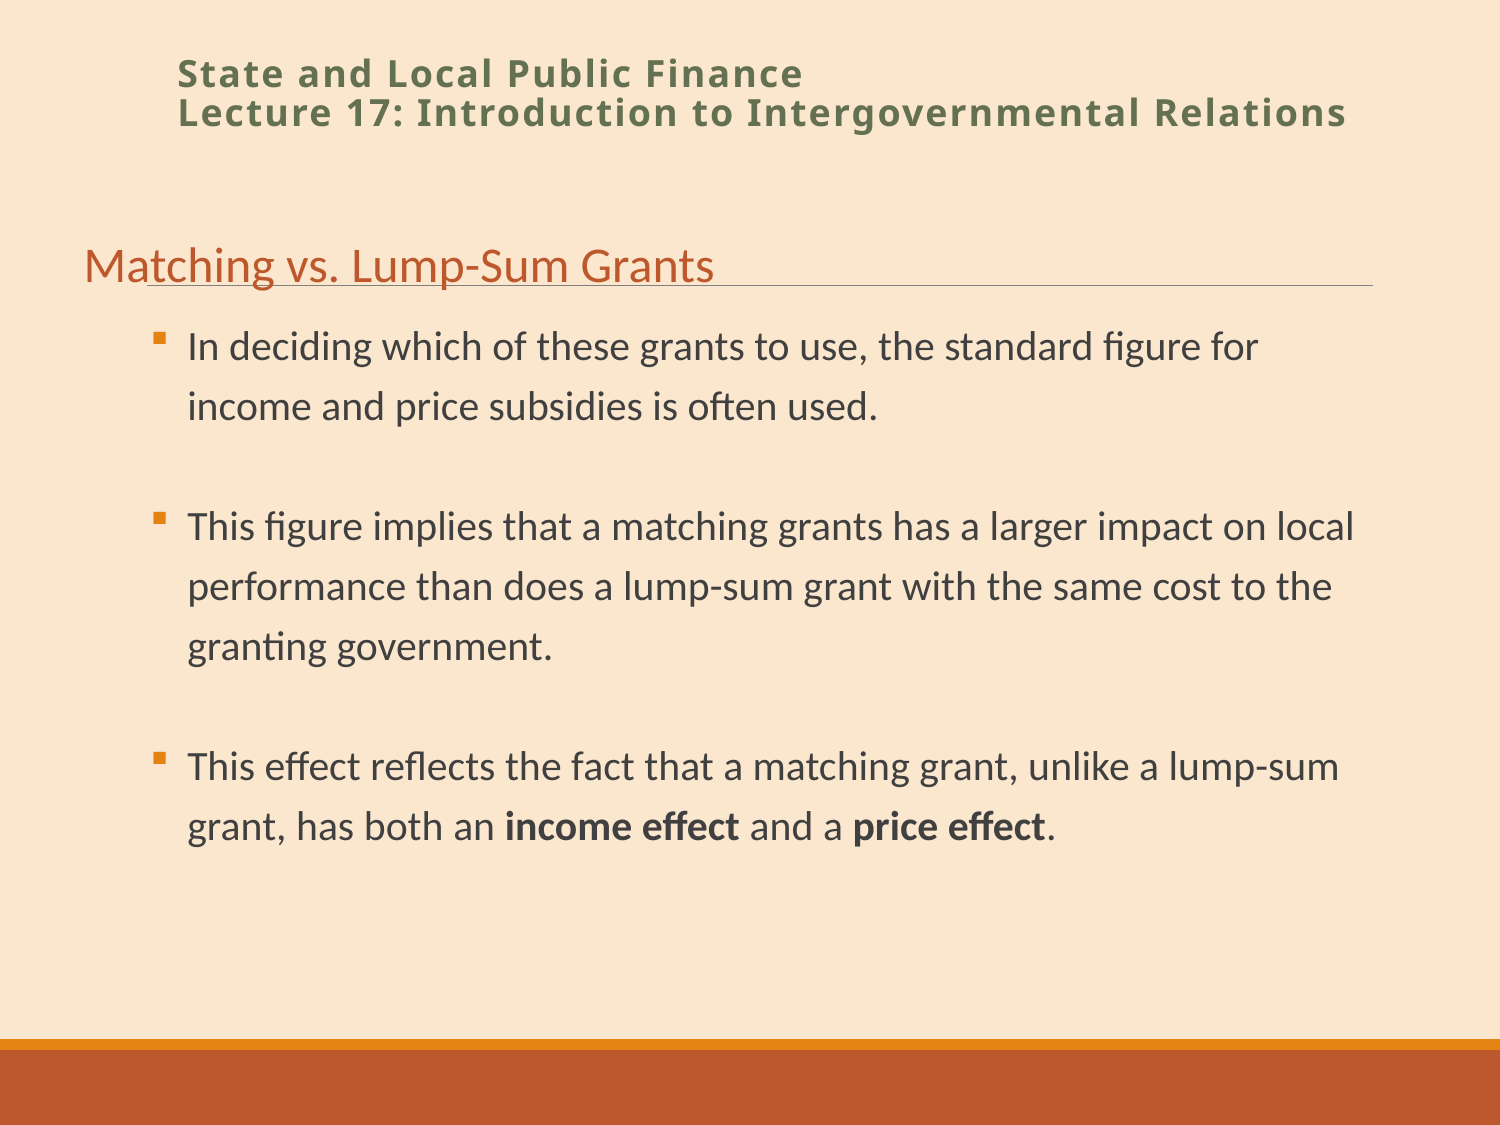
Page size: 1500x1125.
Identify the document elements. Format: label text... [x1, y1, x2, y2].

text_box Matching vs. Lump-Sum Grants [68, 224, 871, 300]
list In deciding which of these grants to use, the standard figure for income and price subsidies is often used. This figure implies that a matching grants has a larger impact on local performance than does a lump-sum grant with the same cost to the granting government. This effect reflects the fact that a matching grant, unlike a lump-sum grant, has both an income effect and a price effect. [150, 300, 1375, 1026]
text_box State and Local Public Finance Lecture 17: Introduction to Intergovernmental Relations [162, 50, 1400, 147]
